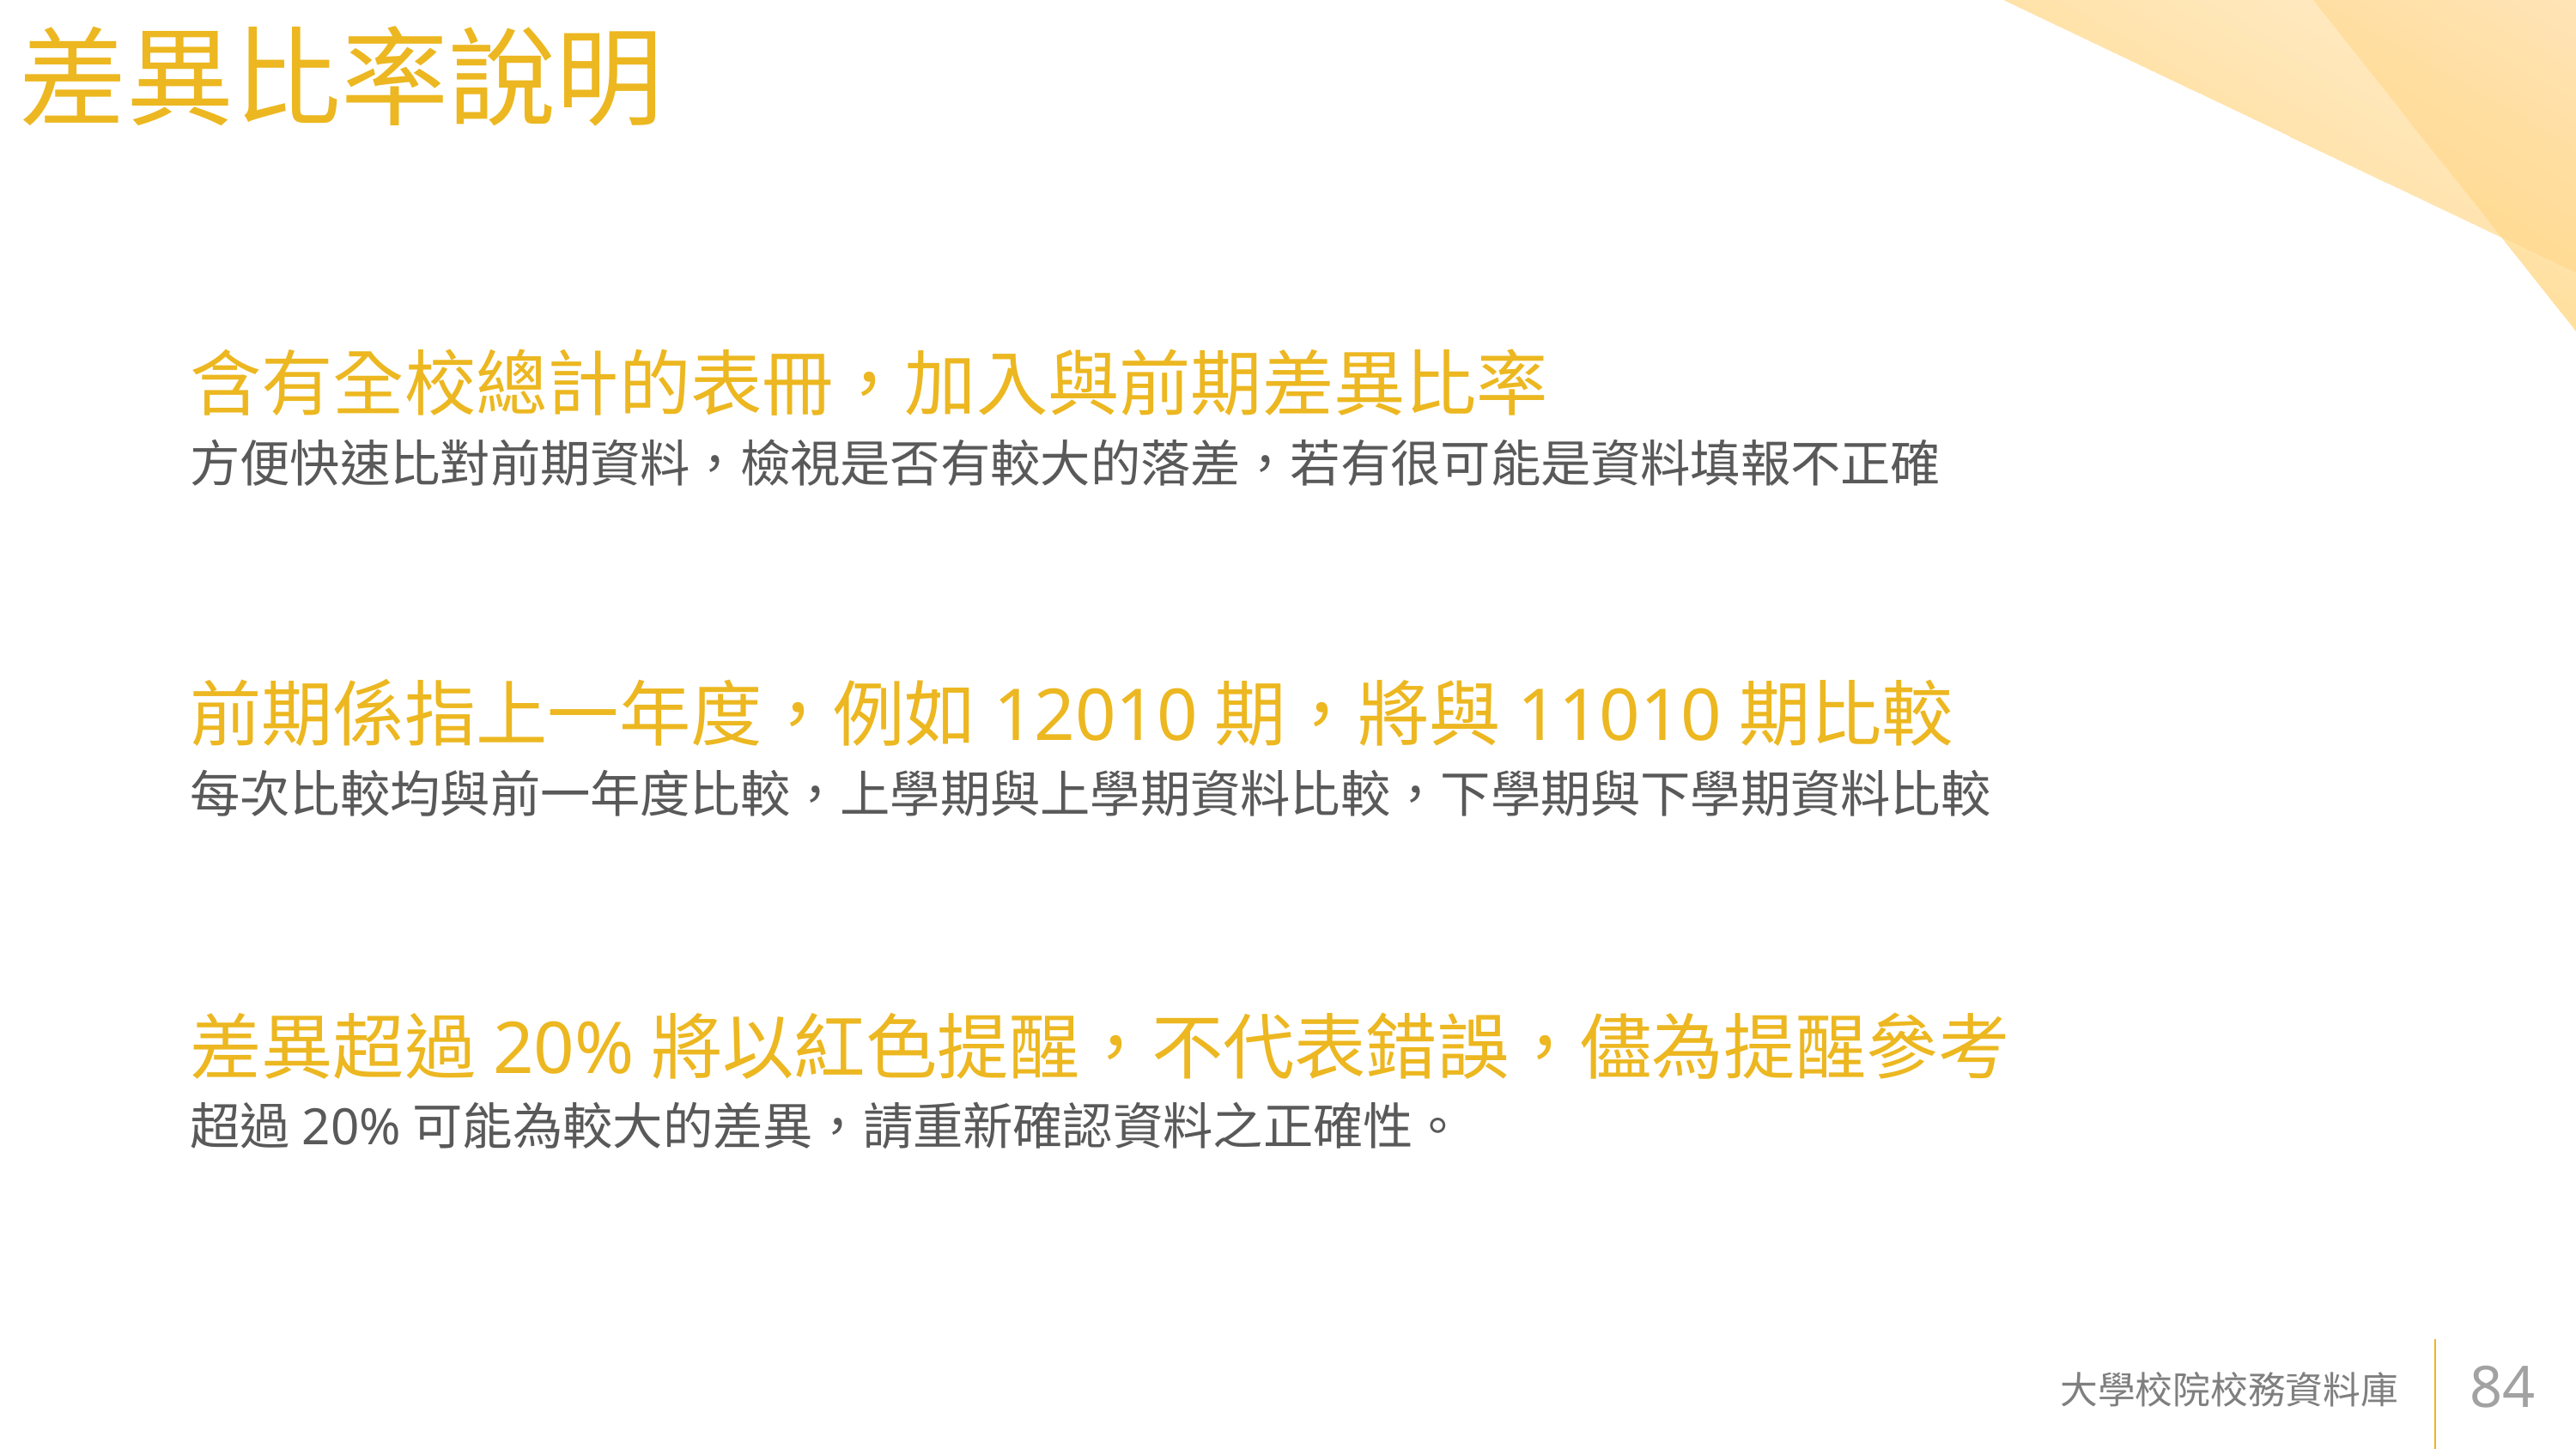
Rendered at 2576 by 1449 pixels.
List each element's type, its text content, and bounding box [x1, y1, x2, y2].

list 前期係指上一年度，例如12010期，將與11010期比較 [167, 645, 2404, 750]
list 超過20%可能為較大的差異，請重新確認資料之正確性。 [167, 1083, 2404, 1260]
title 差異比率說明 [0, 0, 1006, 423]
slide_number 84 [2446, 1350, 2575, 1428]
list 差異超過20%將以紅色提醒，不代表錯誤，儘為提醒參考 [167, 978, 2404, 1083]
list 方便快速比對前期資料，檢視是否有較大的落差，若有很可能是資料填報不正確 [167, 420, 2404, 597]
list 含有全校總計的表冊，加入與前期差異比率 [167, 314, 2404, 420]
list 每次比較均與前一年度比較，上學期與上學期資料比較，下學期與下學期資料比較 [167, 750, 2404, 927]
footer 大學校院校務資料庫 [1326, 1350, 2421, 1428]
